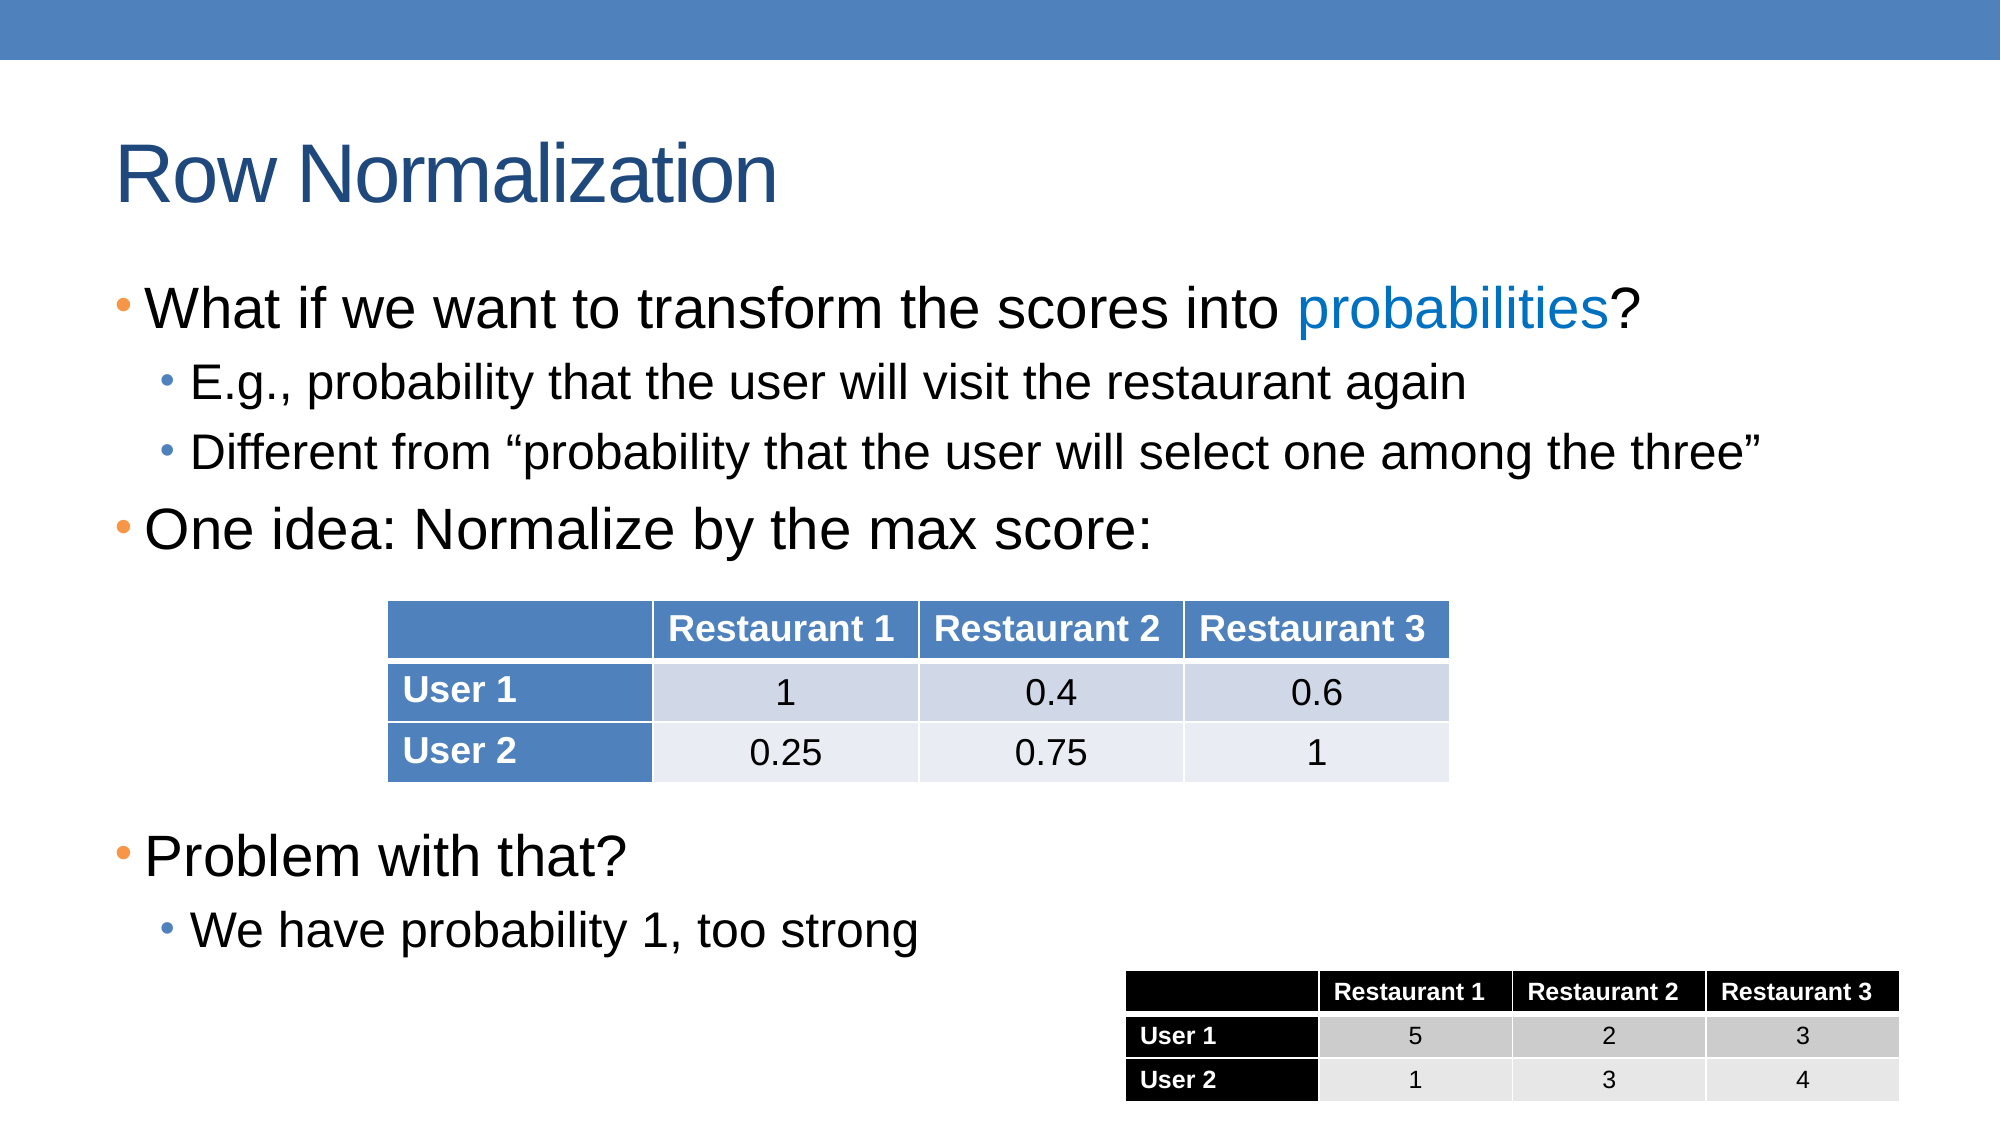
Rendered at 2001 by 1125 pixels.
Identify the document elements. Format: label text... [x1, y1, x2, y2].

table_cell 0.4 [920, 664, 1183, 721]
table_cell User 1 [1126, 1017, 1318, 1057]
table_header Restaurant 1 [1320, 971, 1512, 1011]
title Row Normalization [99, 87, 1900, 250]
table_cell 3 [1513, 1059, 1705, 1101]
table_cell User 2 [388, 723, 652, 782]
table_header Restaurant 2 [1513, 971, 1705, 1011]
table_cell 0.6 [1185, 664, 1449, 721]
table_header [1126, 971, 1318, 1011]
table_header [388, 601, 652, 658]
table_header Restaurant 3 [1707, 971, 1899, 1011]
table_cell 1 [654, 664, 918, 721]
table_cell User 2 [1126, 1059, 1318, 1101]
table_cell 5 [1320, 1017, 1512, 1057]
table_cell 1 [1320, 1059, 1512, 1101]
table_cell 3 [1707, 1017, 1899, 1057]
table_header Restaurant 3 [1185, 601, 1449, 658]
table_cell User 1 [388, 664, 652, 721]
table_header Restaurant 2 [920, 601, 1183, 658]
table_cell 2 [1513, 1017, 1705, 1057]
table_cell 4 [1707, 1059, 1899, 1101]
table_header Restaurant 1 [654, 601, 918, 658]
list What if we want to transform the scores into probabilities? E.g., probability that the user will visit the restaurant again Different from “probability that the user will select one among the three” One idea: Normalize by the max score: Problem with that? We have probability 1, too strong [99, 262, 1900, 1063]
table_cell 0.25 [654, 723, 918, 782]
table_cell 0.75 [920, 723, 1183, 782]
table_cell 1 [1185, 723, 1449, 782]
